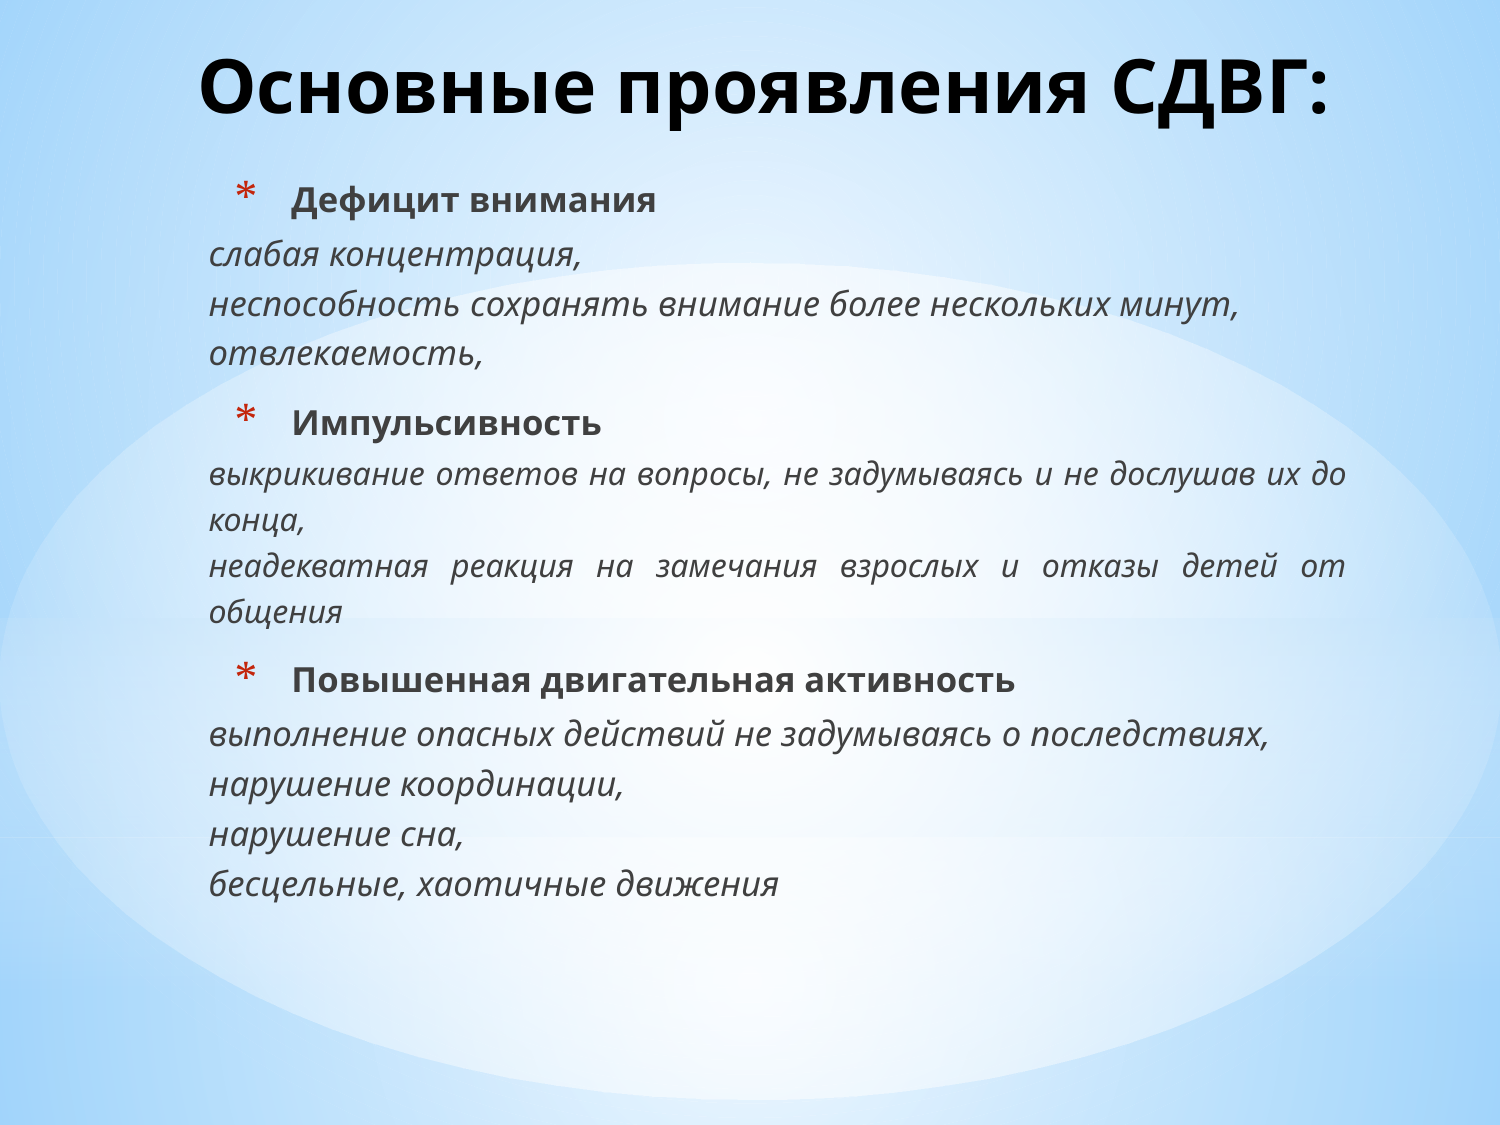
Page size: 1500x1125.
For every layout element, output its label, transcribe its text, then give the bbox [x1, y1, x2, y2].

title Основные проявления СДВГ: [135, 30, 1412, 161]
list Дефицит внимания слабая концентрация, неспособность сохранять внимание более нескольких минут, отвлекаемость, Импульсивность выкрикивание ответов на вопросы, не задумываясь и не дослушав их до конца, неадекватная реакция на замечания взрослых и отказы детей от общения Повышенная двигательная активность выполнение опасных действий не задумываясь о последствиях, нарушение координации, нарушение сна, бесцельные, хаотичные движения [159, 149, 1363, 929]
